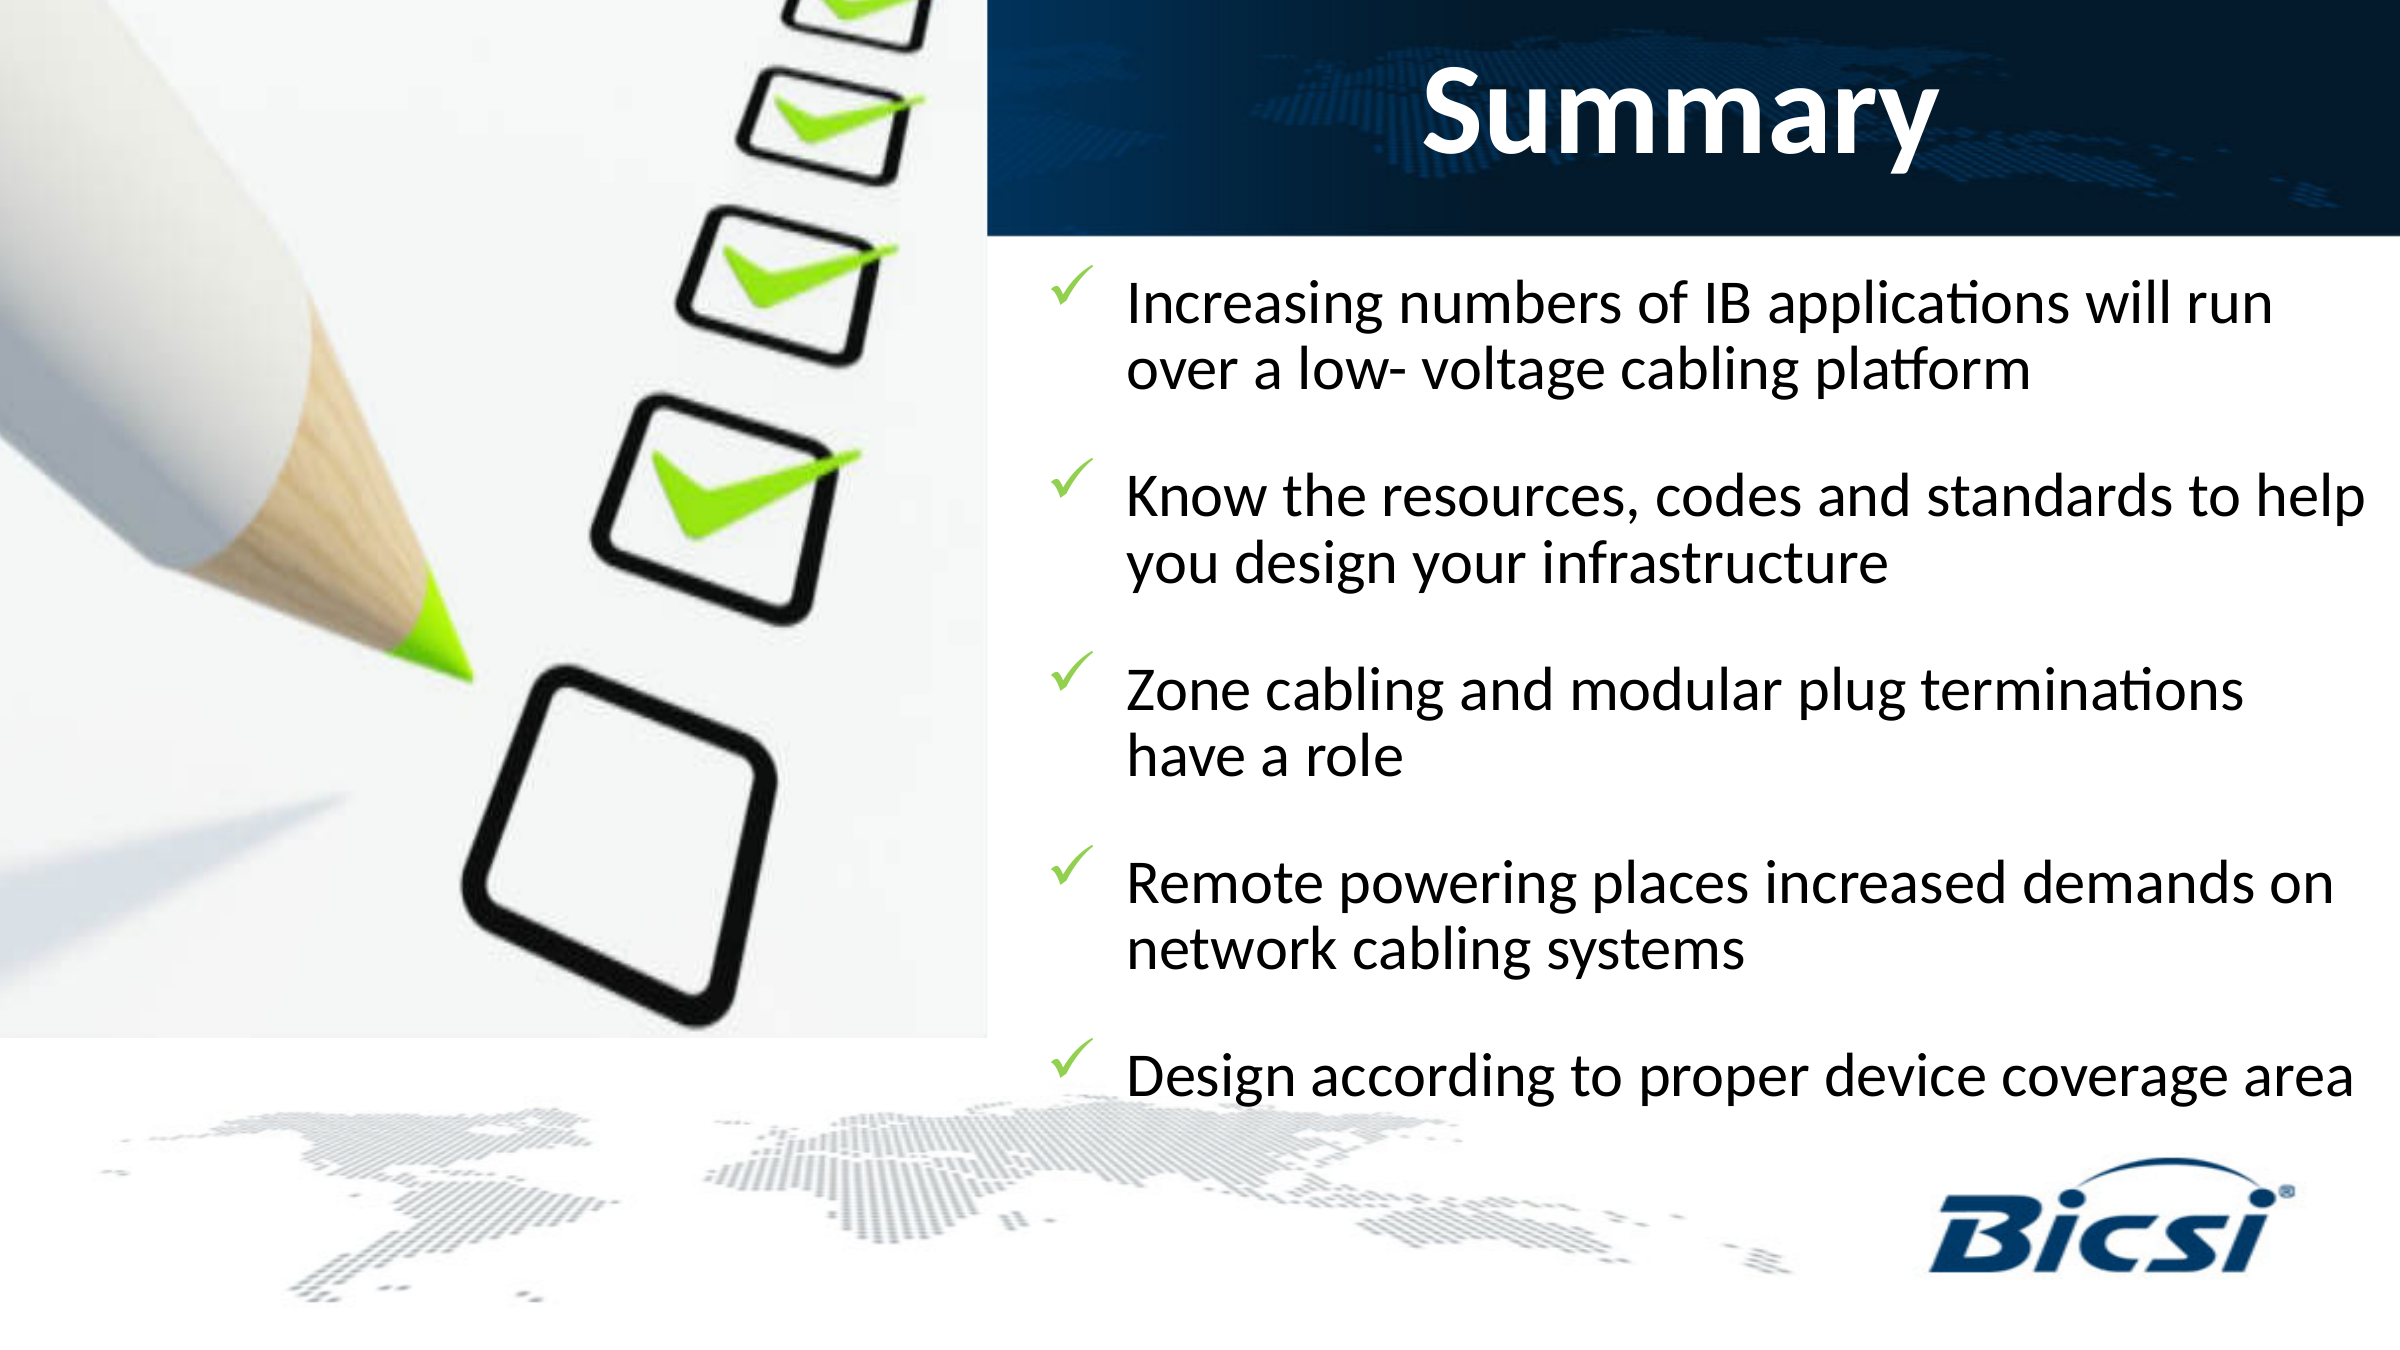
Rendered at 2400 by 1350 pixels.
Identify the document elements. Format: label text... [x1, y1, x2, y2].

title Summary [988, 0, 2400, 253]
picture [0, 0, 2400, 1350]
list Increasing numbers of IB applications will run over a low- voltage cabling platform Know the resources, codes and standards to help you design your infrastructure Zone cabling and modular plug terminations have a role Remote powering places increased demands on network cabling systems Design according to proper device coverage area [1025, 258, 2400, 1297]
